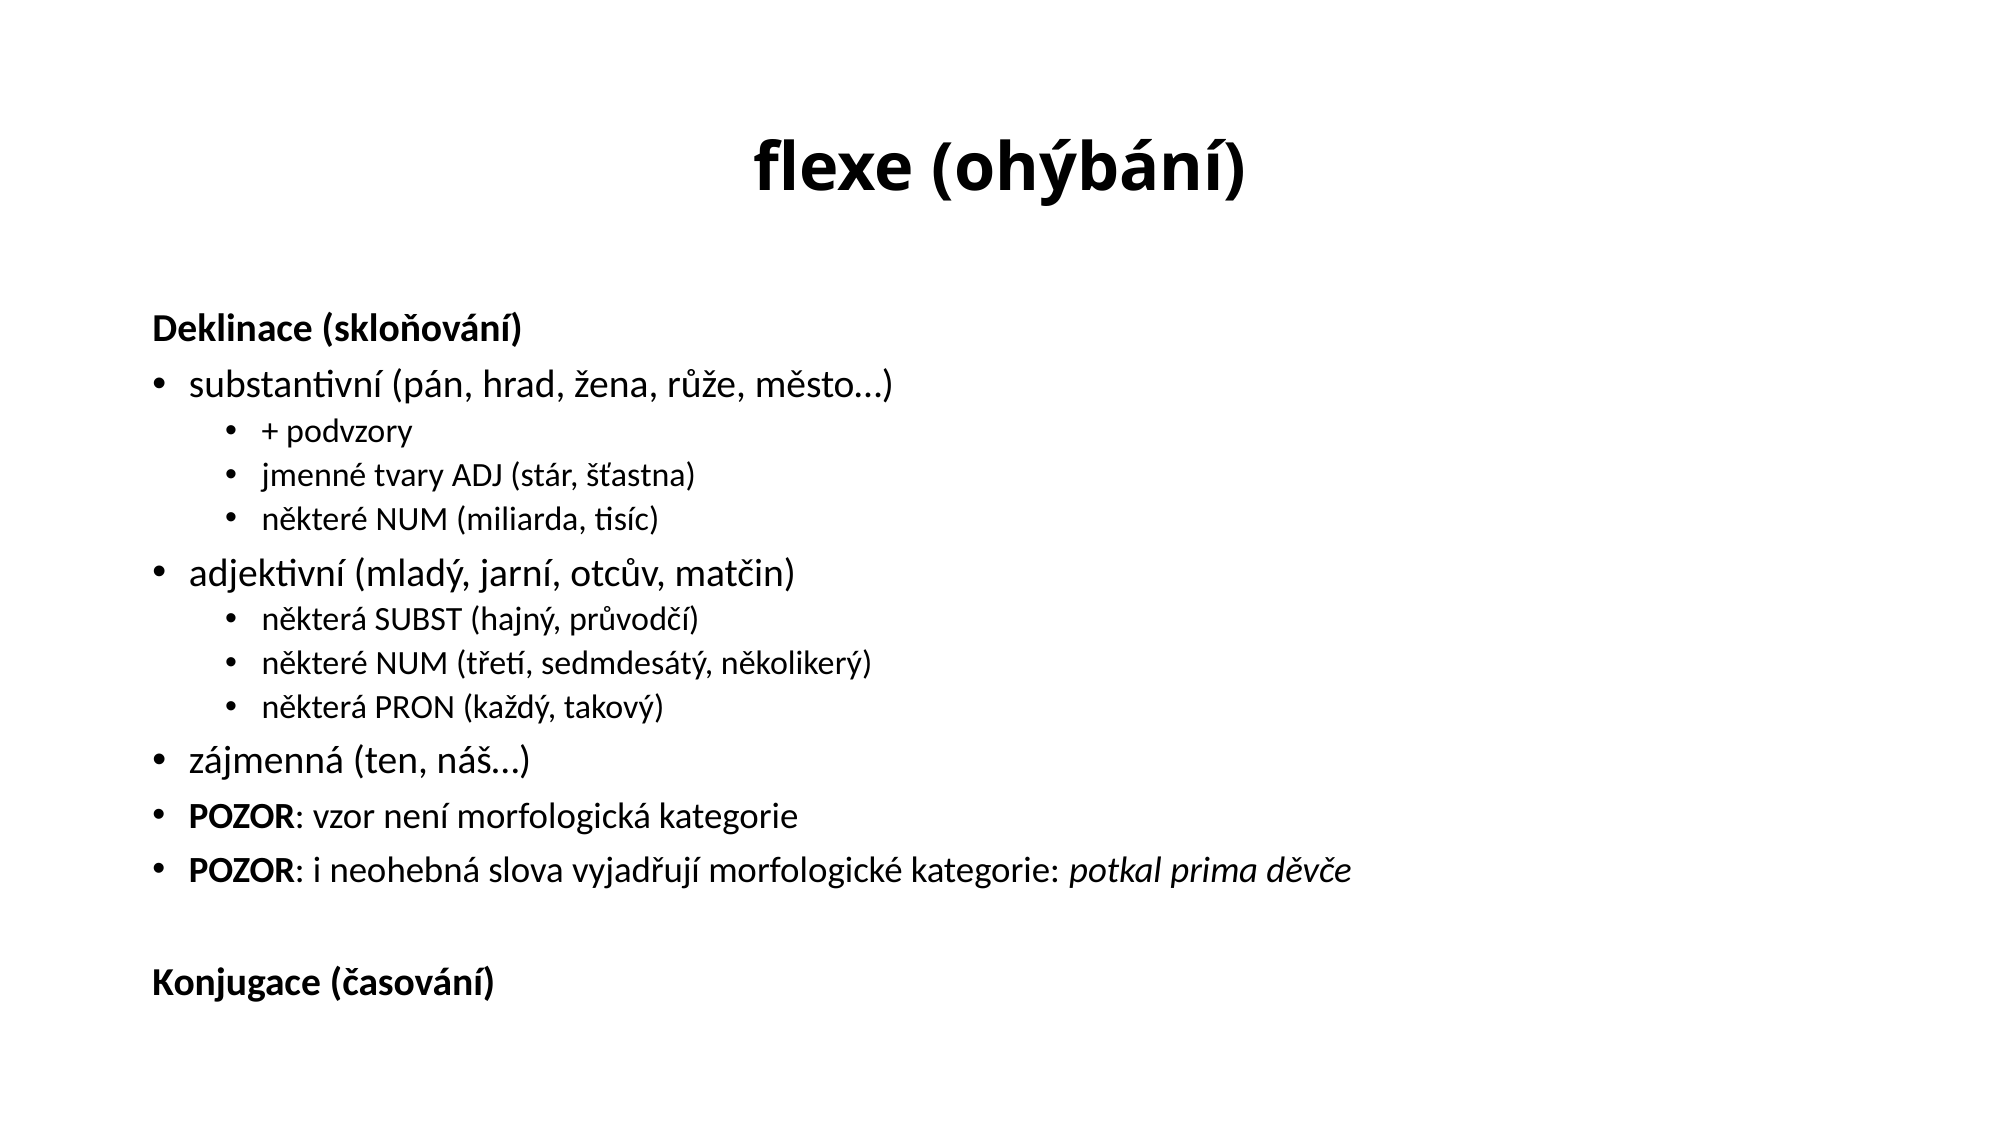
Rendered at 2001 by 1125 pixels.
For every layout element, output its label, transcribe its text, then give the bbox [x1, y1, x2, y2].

title flexe (ohýbání) [137, 59, 1863, 278]
list Deklinace (skloňování) substantivní (pán, hrad, žena, růže, město…) + podvzory jmenné tvary ADJ (stár, šťastna) některé NUM (miliarda, tisíc) adjektivní (mladý, jarní, otcův, matčin) některá SUBST (hajný, průvodčí) některé NUM (třetí, sedmdesátý, několikerý) některá PRON (každý, takový) zájmenná (ten, náš…) POZOR: vzor není morfologická kategorie POZOR: i neohebná slova vyjadřují morfologické kategorie: potkal prima děvče Konjugace (časování) [137, 299, 1863, 1014]
